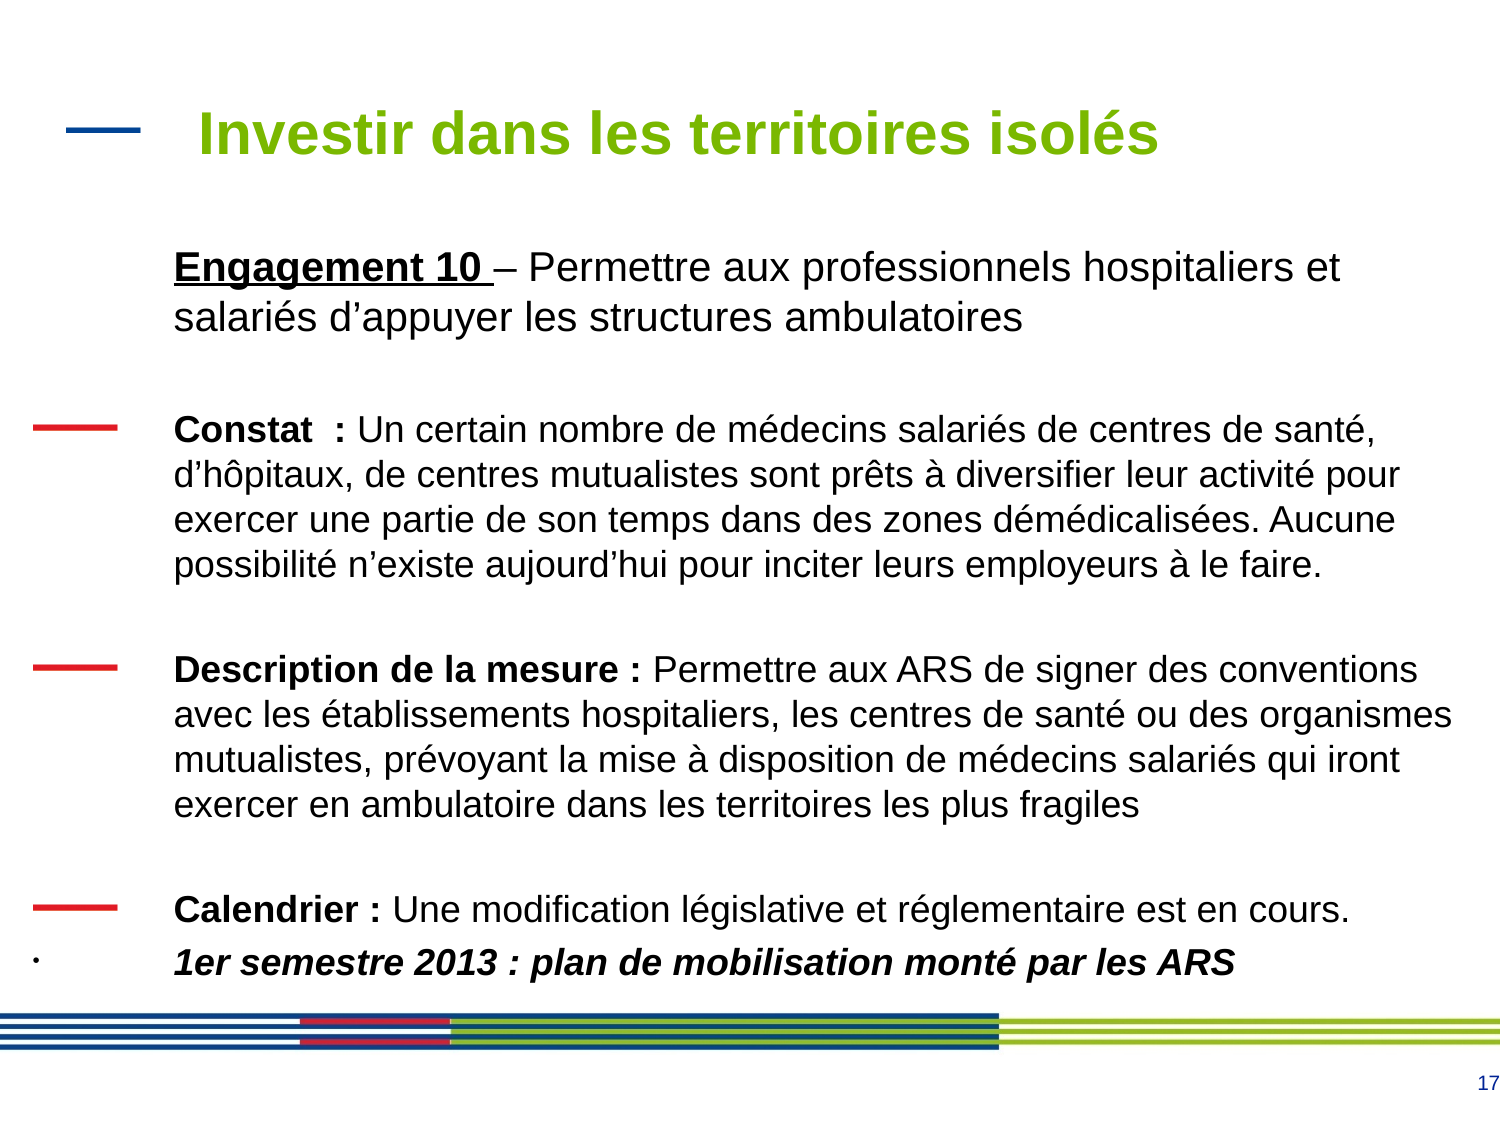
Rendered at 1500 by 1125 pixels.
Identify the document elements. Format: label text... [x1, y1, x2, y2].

list Engagement 10 – Permettre aux professionnels hospitaliers et salariés d’appuyer les structures ambulatoires Constat : Un certain nombre de médecins salariés de centres de santé, d’hôpitaux, de centres mutualistes sont prêts à diversifier leur activité pour exercer une partie de son temps dans des zones démédicalisées. Aucune possibilité n’existe aujourd’hui pour inciter leurs employeurs à le faire. Description de la mesure : Permettre aux ARS de signer des conventions avec les établissements hospitaliers, les centres de santé ou des organismes mutualistes, prévoyant la mise à disposition de médecins salariés qui iront exercer en ambulatoire dans les territoires les plus fragiles Calendrier : Une modification législative et réglementaire est en cours. 1er semestre 2013 : plan de mobilisation monté par les ARS [17, 231, 1483, 977]
picture [0, 999, 1500, 1063]
picture [32, 420, 118, 435]
picture [32, 900, 118, 915]
picture [65, 123, 141, 137]
title Investir dans les territoires isolés [49, 35, 1388, 224]
picture [32, 660, 118, 675]
